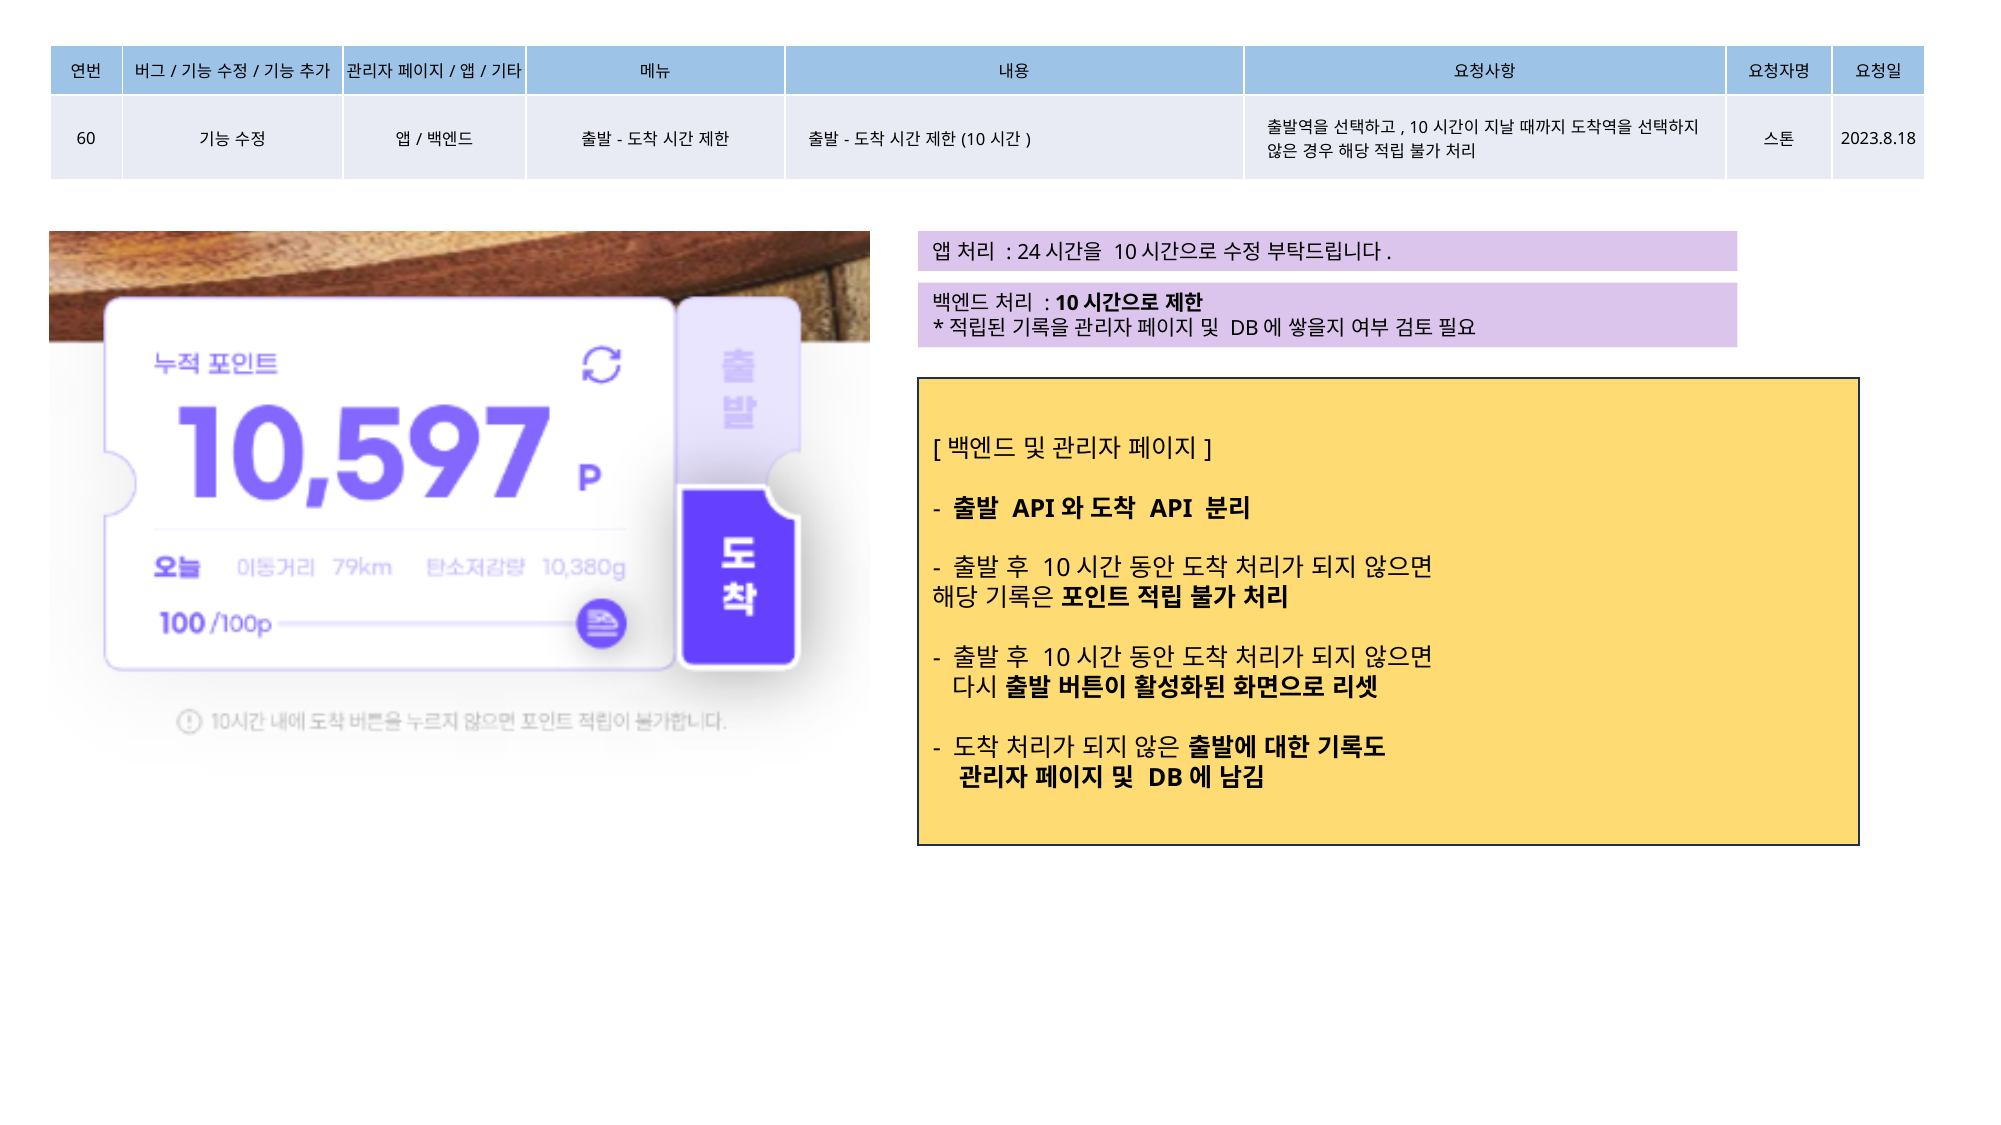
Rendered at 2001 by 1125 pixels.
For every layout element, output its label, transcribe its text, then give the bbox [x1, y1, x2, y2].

table_header 요청자명 [1727, 46, 1831, 94]
picture [49, 231, 870, 778]
table_cell 60 [51, 96, 122, 179]
table_header 연번 [51, 46, 122, 94]
table_cell 스톤 [1727, 96, 1831, 179]
text_box 앱 처리 : 24시간을 10시간으로 수정 부탁드립니다. [918, 231, 1738, 271]
text_box 백엔드 처리 : 10시간으로 제한 *적립된 기록을 관리자 페이지 및 DB에 쌓을지 여부 검토 필요 [918, 282, 1738, 348]
table_header 메뉴 [527, 46, 784, 94]
table_cell 출발-도착 시간 제한 [527, 96, 784, 179]
table_cell 출발역을 선택하고, 10시간이 지날 때까지 도착역을 선택하지 않은 경우 해당 적립 불가 처리 [1245, 96, 1725, 179]
table_header 내용 [786, 46, 1243, 94]
table_cell 출발-도착 시간 제한(10시간) [786, 96, 1243, 179]
table_cell 앱/백엔드 [344, 96, 525, 179]
table_cell 2023.8.18 [1833, 96, 1924, 179]
text_box [백엔드 및 관리자 페이지] - 출발 API와 도착 API 분리 - 출발 후 10시간 동안 도착 처리가 되지 않으면 해당 기록은 포인트 적립 불가 처리 - 출발 후 10시간 동안 도착 처리가 되지 않으면 다시 출발 버튼이 활성화된 화면으로 리셋 - 도착 처리가 되지 않은 출발에 대한 기록도 관리자 페이지 및 DB에 남김 [917, 377, 1860, 846]
table_header 관리자 페이지/앱/기타 [344, 46, 525, 94]
table_cell 기능 수정 [123, 96, 342, 179]
table_header 요청사항 [1245, 46, 1725, 94]
table_header 버그/기능 수정/기능 추가 [123, 46, 342, 94]
table_header 요청일 [1833, 46, 1924, 94]
